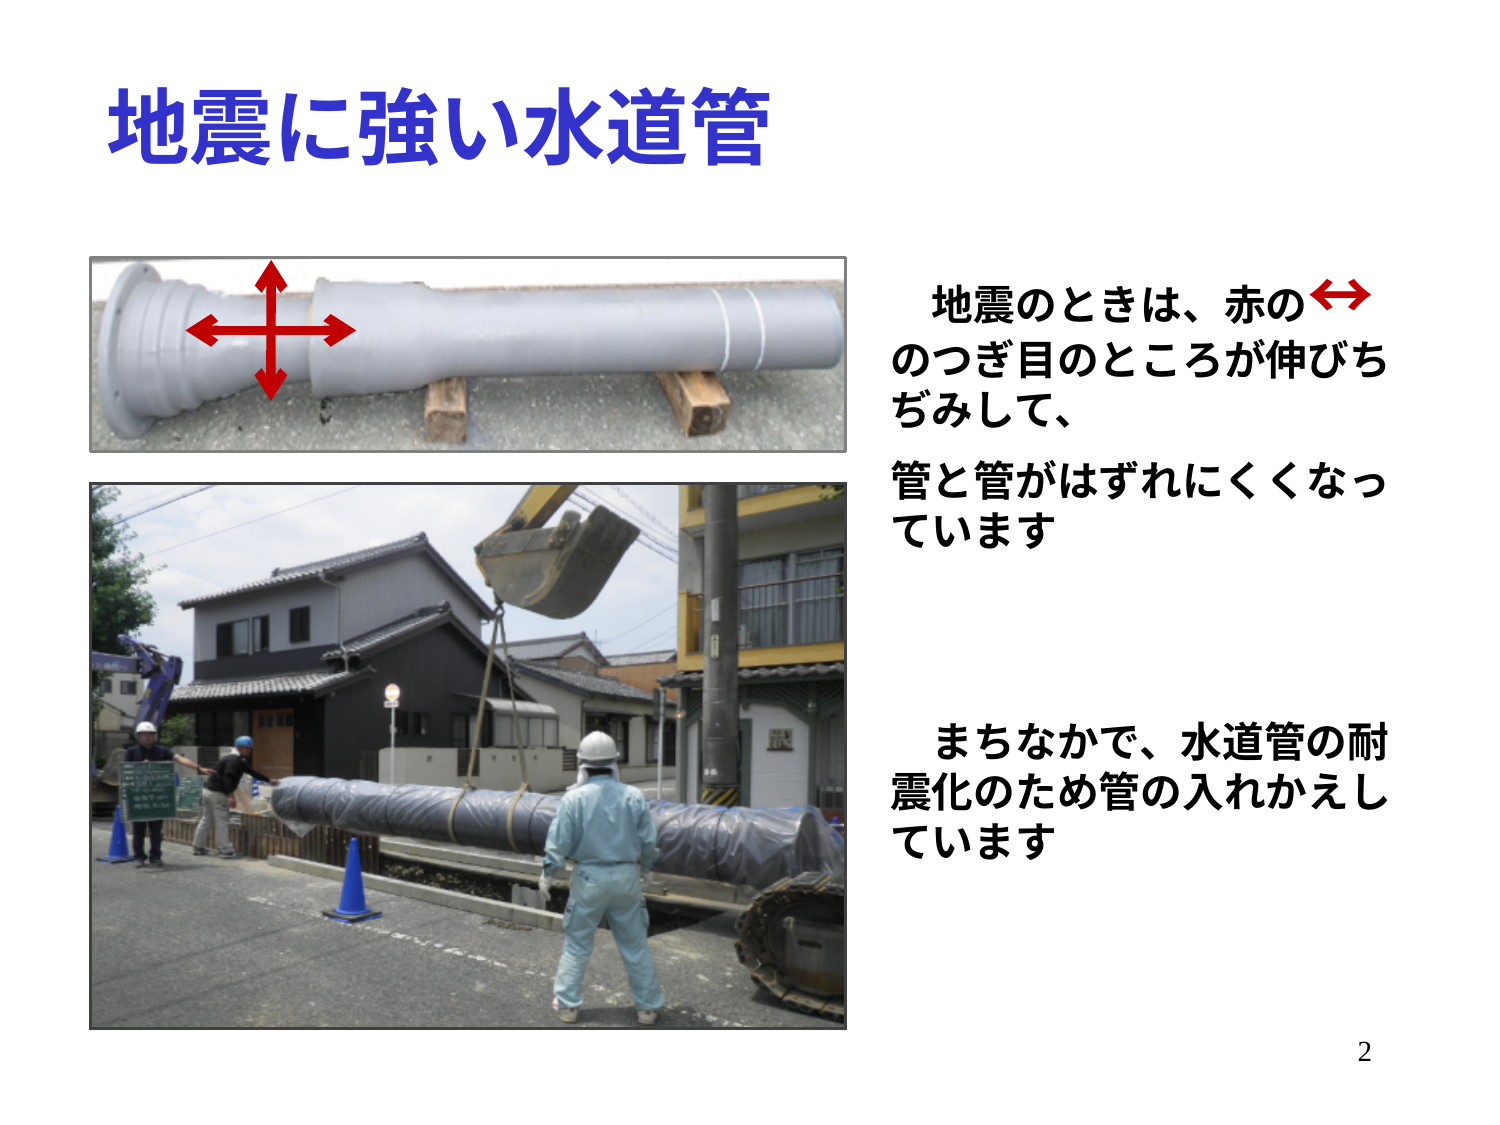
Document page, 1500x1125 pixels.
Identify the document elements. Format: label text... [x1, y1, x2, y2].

text_box 地震のときは、赤の↔のつぎ目のところが伸びちぢみして、 管と管がはずれにくくなっています [875, 246, 1419, 562]
slide_number 2 [1074, 1024, 1388, 1101]
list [91, 258, 845, 451]
text_box まちなかで、水道管の耐震化のため管の入れかえしています [875, 708, 1444, 874]
title 地震に強い水道管 [91, 59, 892, 191]
picture [91, 484, 845, 1028]
